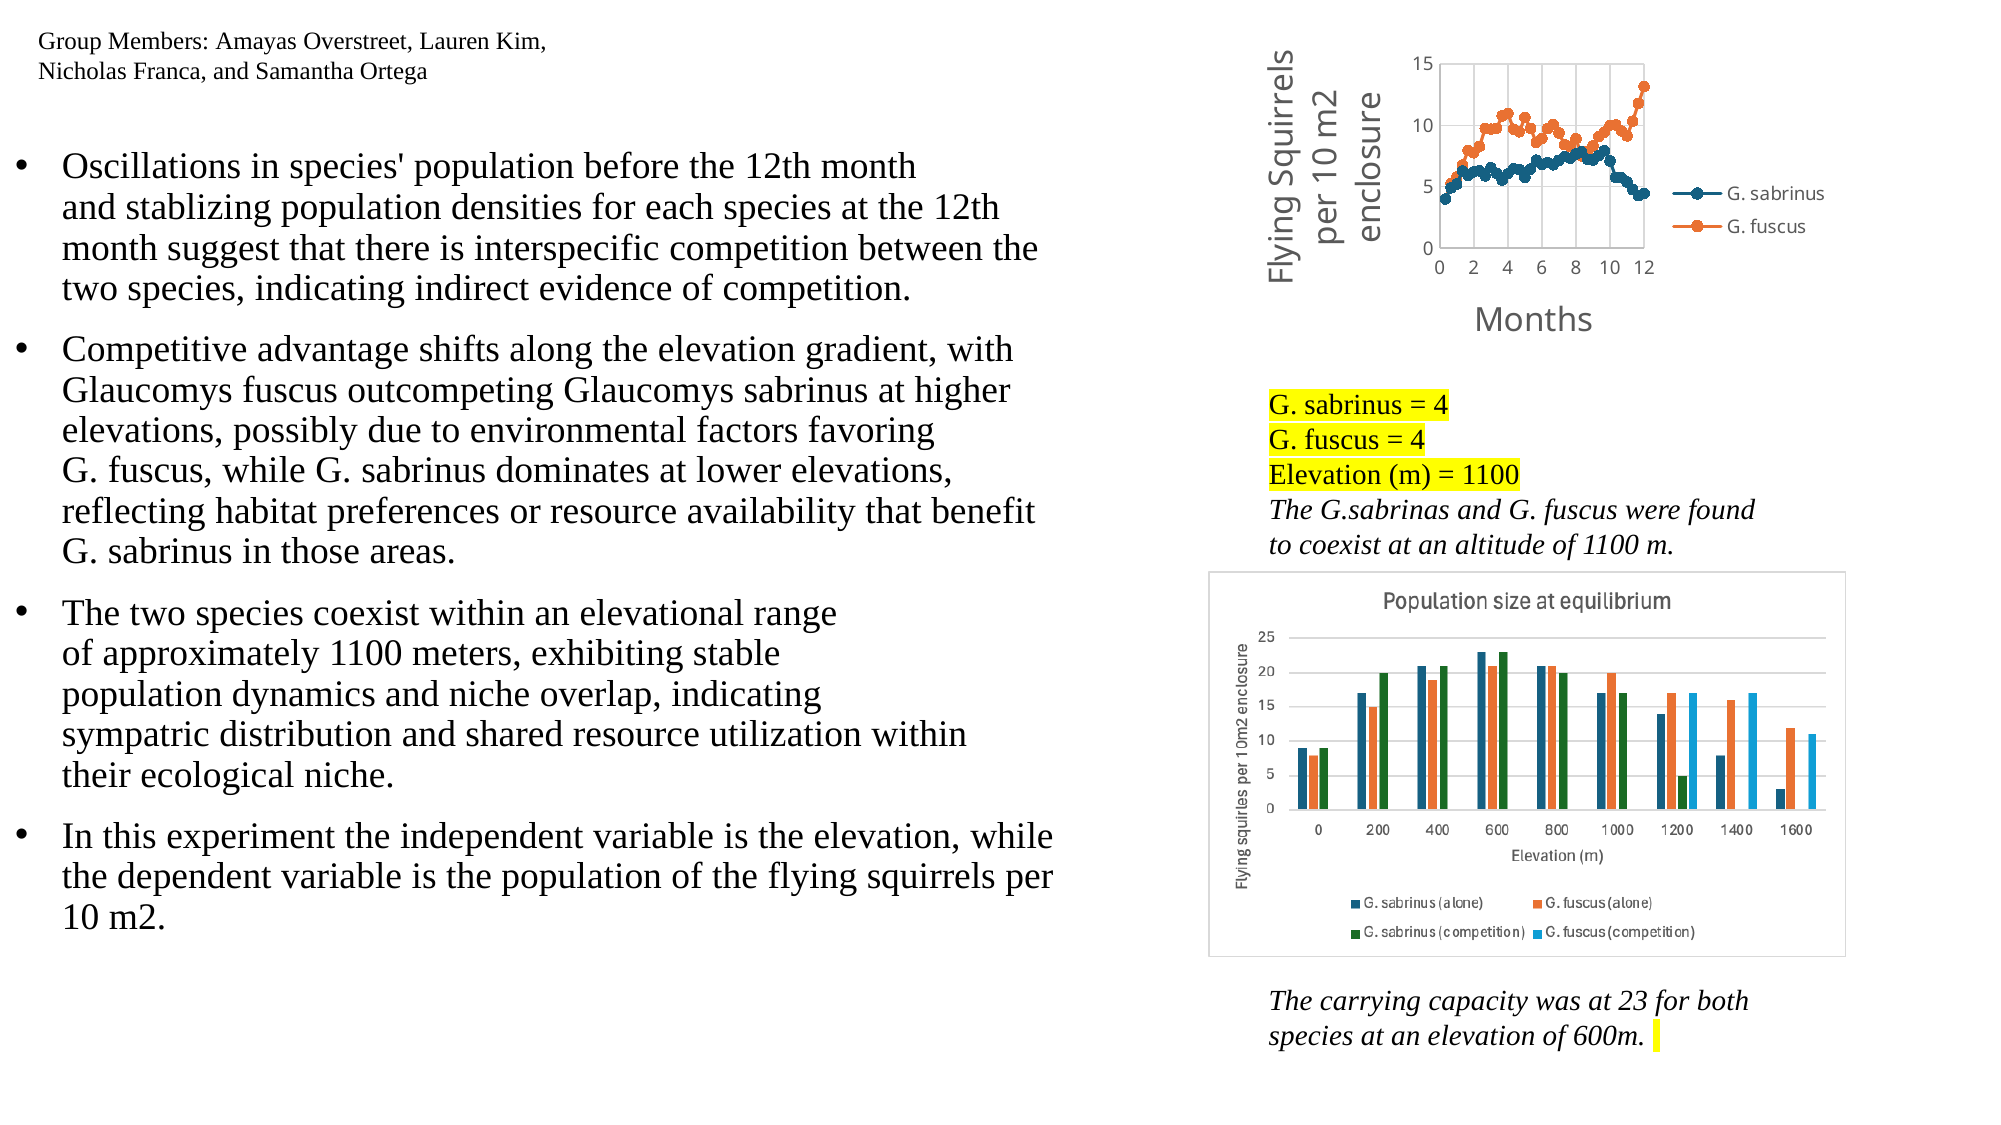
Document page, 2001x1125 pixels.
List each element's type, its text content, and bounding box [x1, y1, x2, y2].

text_box Group Members: Amayas Overstreet, Lauren Kim, Nicholas Franca, and Samantha Ortega​ [23, 17, 616, 93]
picture [1207, 571, 1846, 958]
chart [1221, 43, 1845, 377]
text_box G. sabrinus = 4​ G. fuscus = 4​ Elevation (m) = 1100​ The G.sabrinas and G. fuscus were found to coexist at an altitude of 1100 m. [1253, 377, 1775, 568]
list Oscillations in species' population before the 12th month and stablizing population densities for each species at the 12th month suggest that there is interspecific competition between the two species, indicating indirect evidence of competition. Competitive advantage shifts along the elevation gradient, with Glaucomys fuscus outcompeting Glaucomys sabrinus at higher elevations, possibly due to environmental factors favoring G. fuscus, while G. sabrinus dominates at lower elevations, reflecting habitat preferences or resource availability that benefit G. sabrinus in those areas. The two species coexist within an elevational range of approximately 1100 meters, exhibiting stable population dynamics and niche overlap, indicating sympatric distribution and shared resource utilization within their ecological niche. In this experiment the independent variable is the elevation, while the dependent variable is the population of the flying squirrels per 10 m2. [0, 139, 1093, 957]
text_box The carrying capacity was at 23 for both species at an elevation of 600m. [1253, 973, 1774, 1059]
